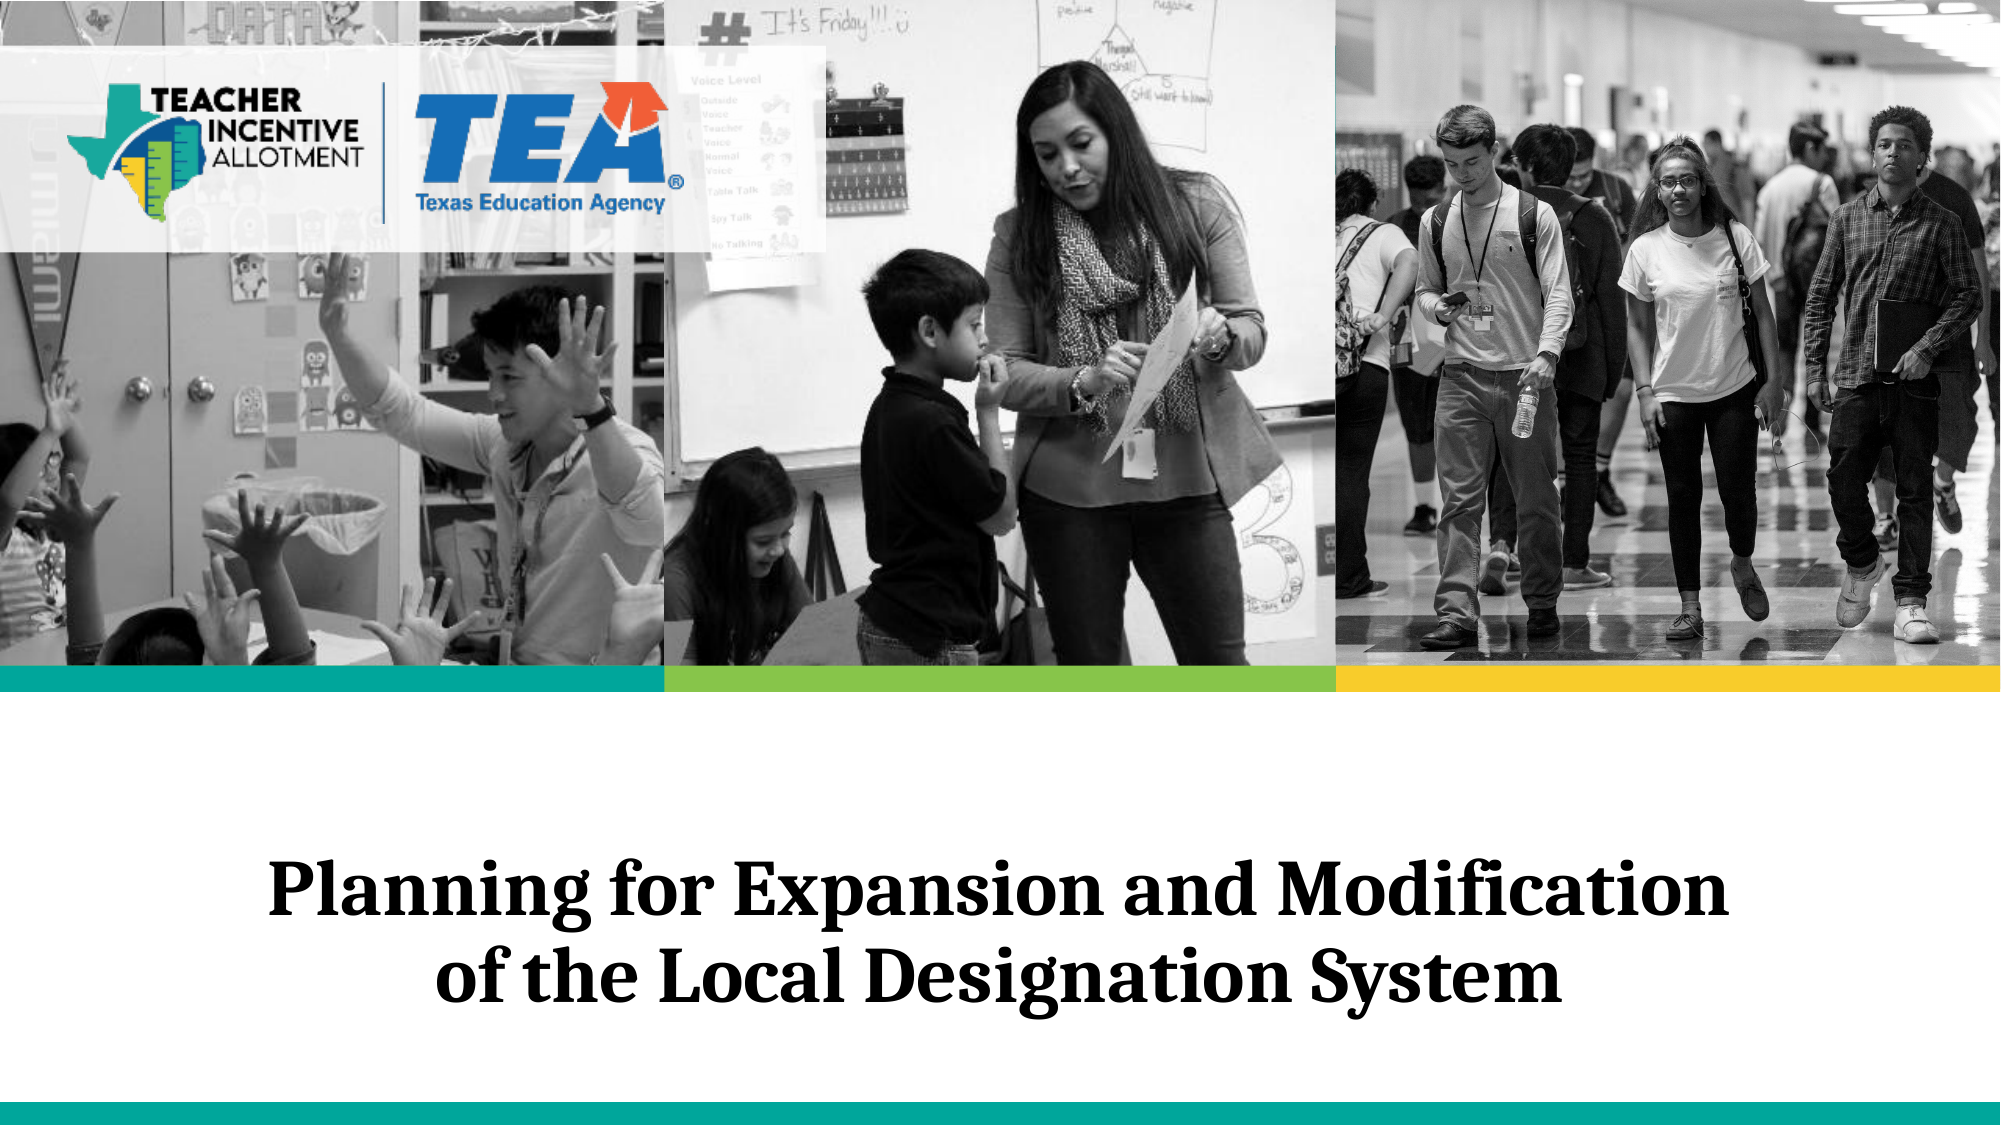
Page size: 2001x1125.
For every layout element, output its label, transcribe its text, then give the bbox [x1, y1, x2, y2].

picture [67, 82, 684, 224]
title Planning for Expansion and Modification of the Local Designation System [249, 753, 1750, 1027]
picture [0, 0, 2001, 665]
